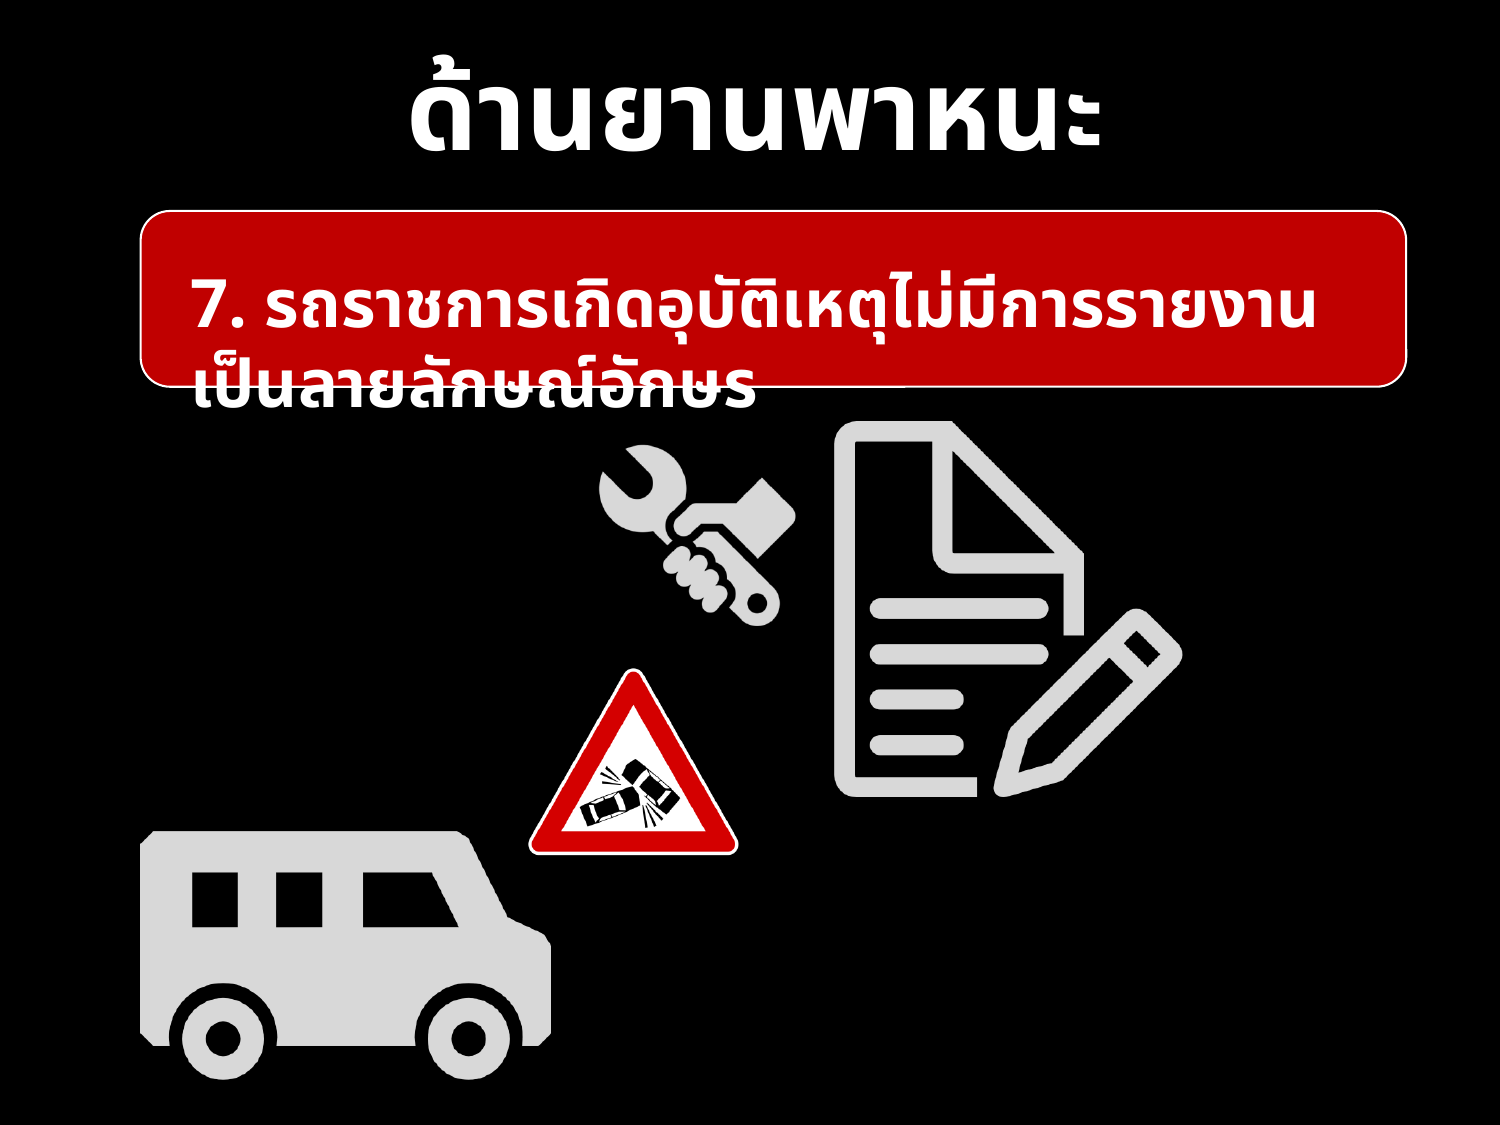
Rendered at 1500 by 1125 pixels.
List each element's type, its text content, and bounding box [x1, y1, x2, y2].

text_box ด้านยานพาหนะ [314, 44, 1198, 167]
picture [140, 667, 739, 1125]
picture [820, 421, 1196, 798]
picture [585, 421, 809, 645]
text_box 7. รถราชการเกิดอุบัติเหตุไม่มีการรายงานเป็นลายลักษณ์อักษร [175, 253, 1418, 429]
text_box [138, 208, 1409, 389]
